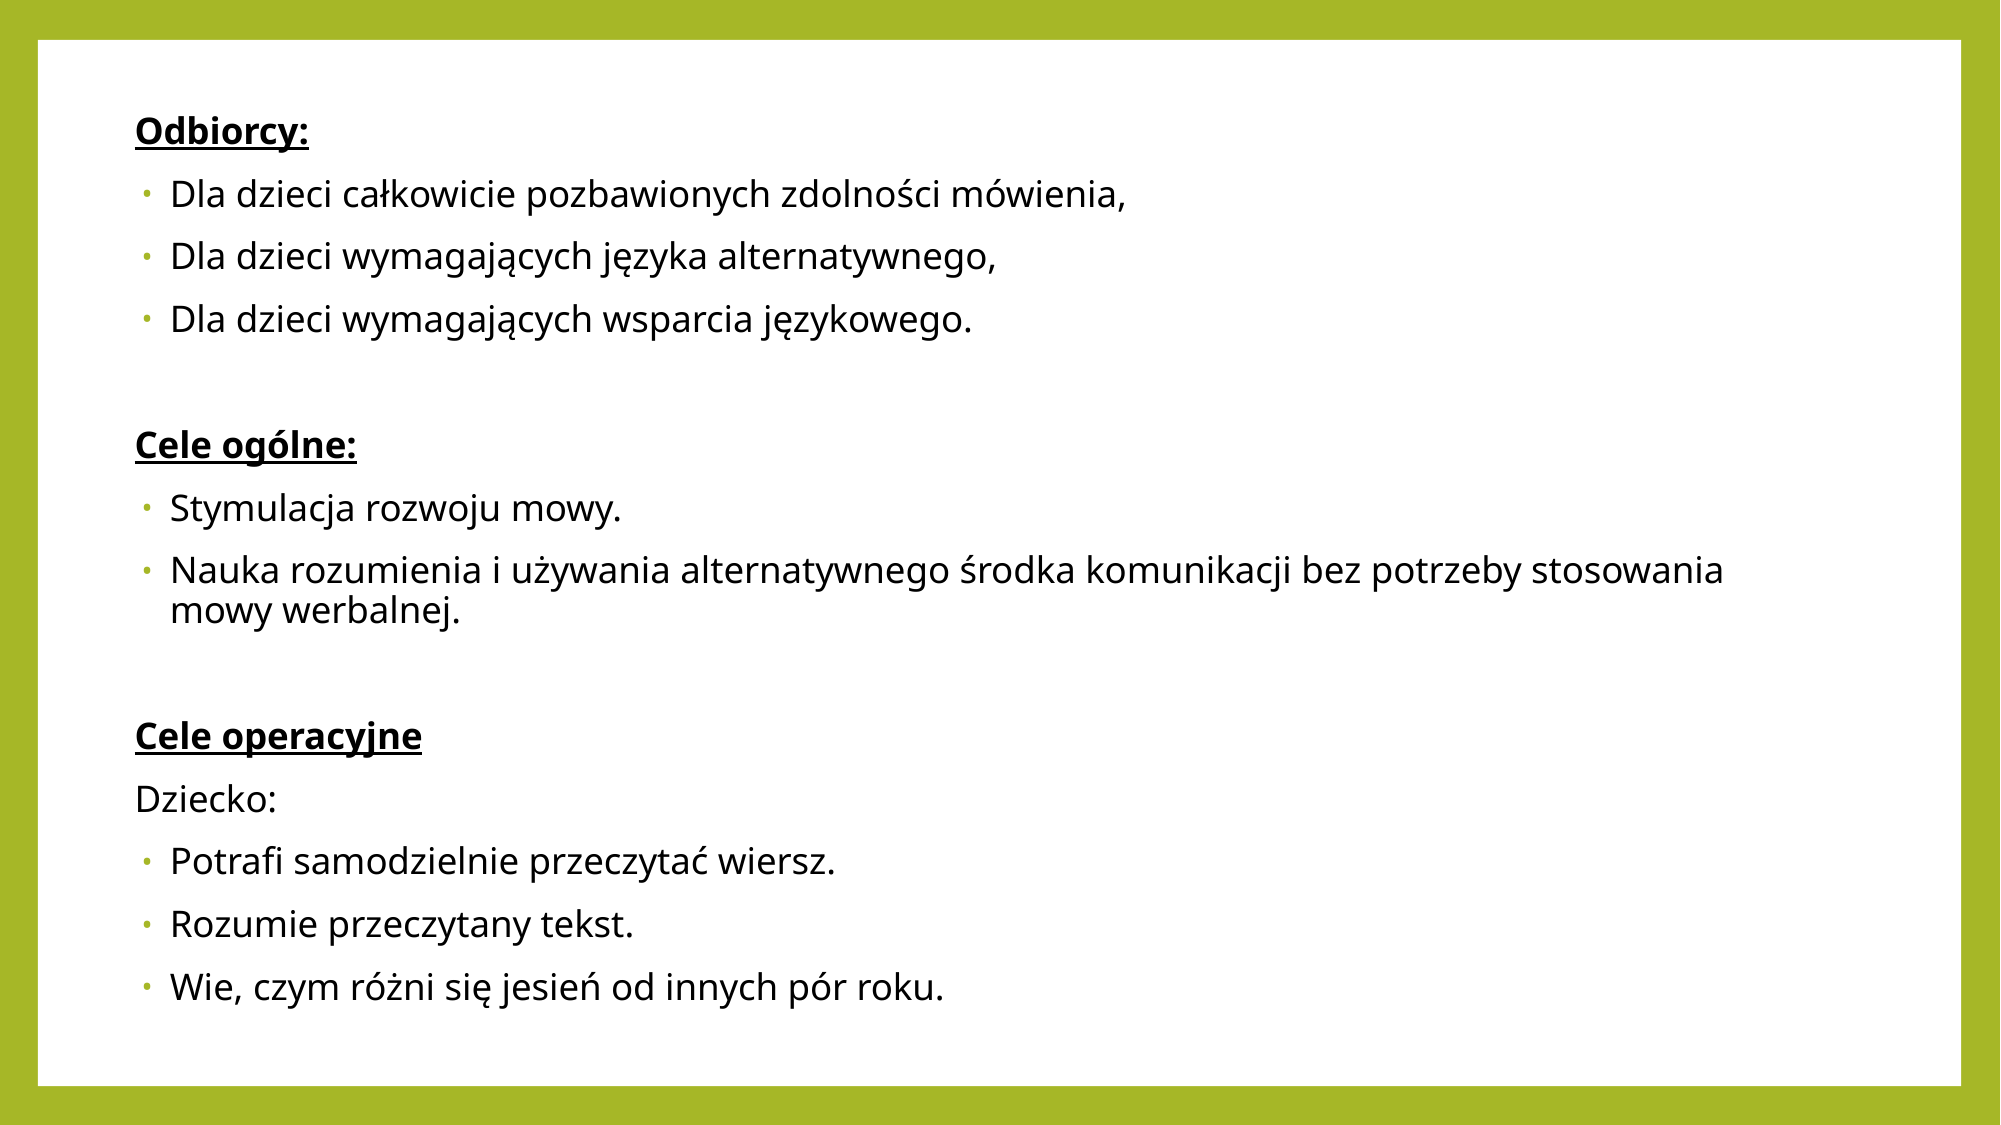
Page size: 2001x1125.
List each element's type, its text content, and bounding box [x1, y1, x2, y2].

list Odbiorcy: Dla dzieci całkowicie pozbawionych zdolności mówienia, Dla dzieci wymagających języka alternatywnego, Dla dzieci wymagających wsparcia językowego. Cele ogólne: Stymulacja rozwoju mowy. Nauka rozumienia i używania alternatywnego środka komunikacji bez potrzeby stosowania mowy werbalnej. Cele operacyjne Dziecko: Potrafi samodzielnie przeczytać wiersz. Rozumie przeczytany tekst. Wie, czym różni się jesień od innych pór roku. [119, 105, 1803, 1020]
